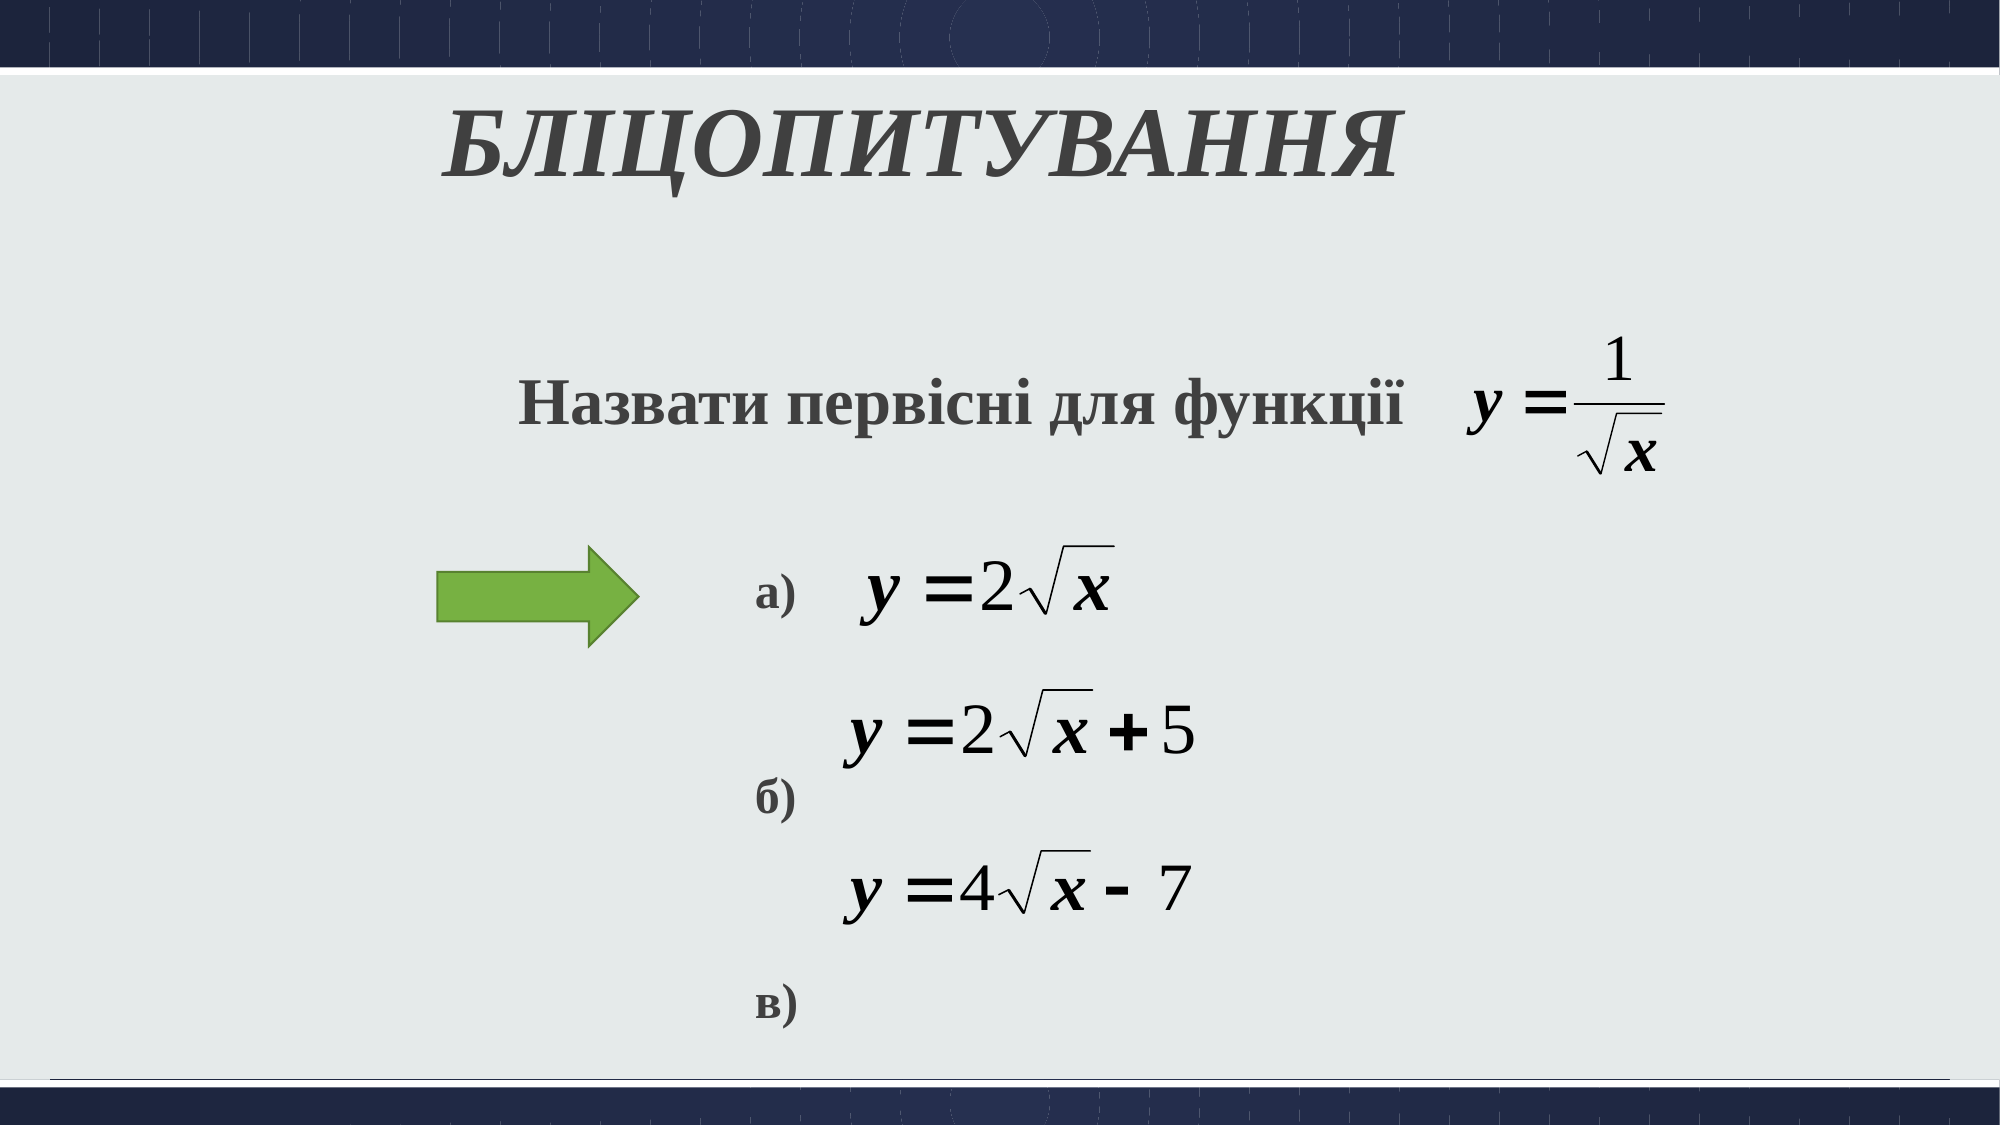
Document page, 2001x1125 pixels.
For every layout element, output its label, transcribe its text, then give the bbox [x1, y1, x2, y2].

text_box [436, 544, 640, 649]
picture [836, 680, 1200, 778]
text_box Назвати первісні для функції [503, 350, 1460, 446]
text_box а) б) в) [740, 550, 953, 1036]
picture [1460, 322, 1673, 482]
picture [853, 532, 1122, 636]
text_box БЛІЦОПИТУВАННЯ [428, 69, 1816, 204]
picture [836, 842, 1200, 933]
